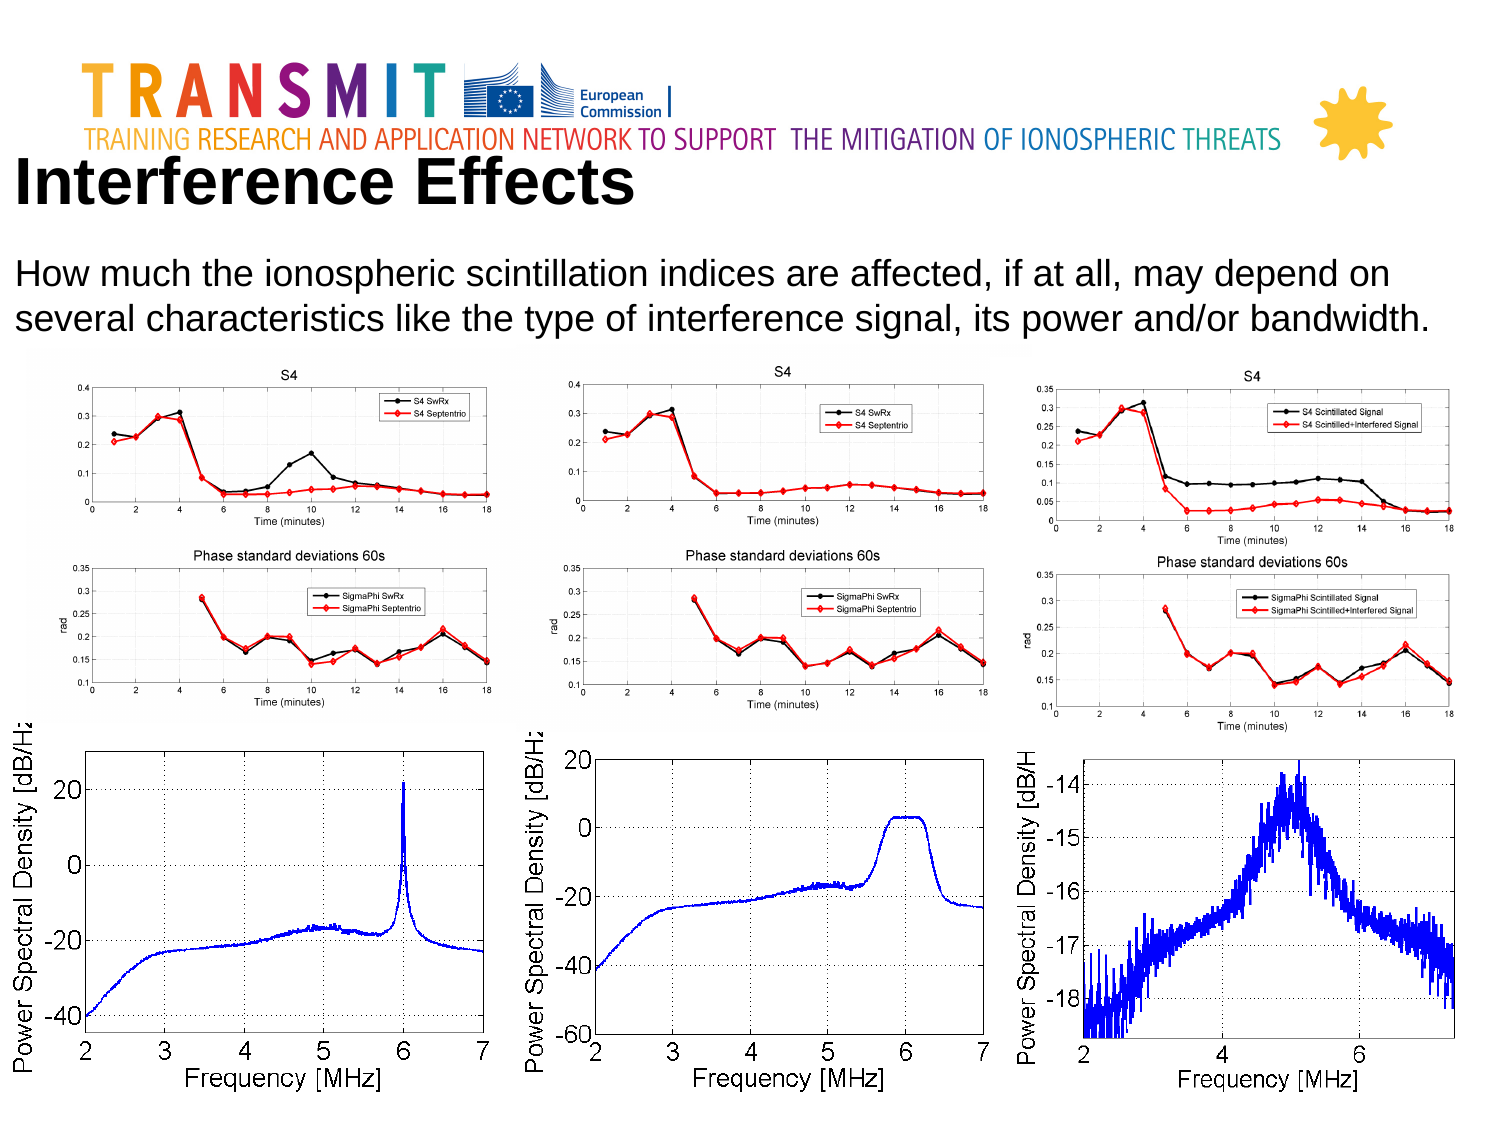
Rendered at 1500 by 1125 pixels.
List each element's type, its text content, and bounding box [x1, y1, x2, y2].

picture [3, 344, 1500, 1094]
text_box Interference Effects [0, 112, 1500, 242]
picture [28, 36, 1475, 112]
text_box How much the ionospheric scintillation indices are affected, if at all, may depend on several characteristics like the type of interference signal, its power and/or bandwidth. [0, 242, 1500, 347]
